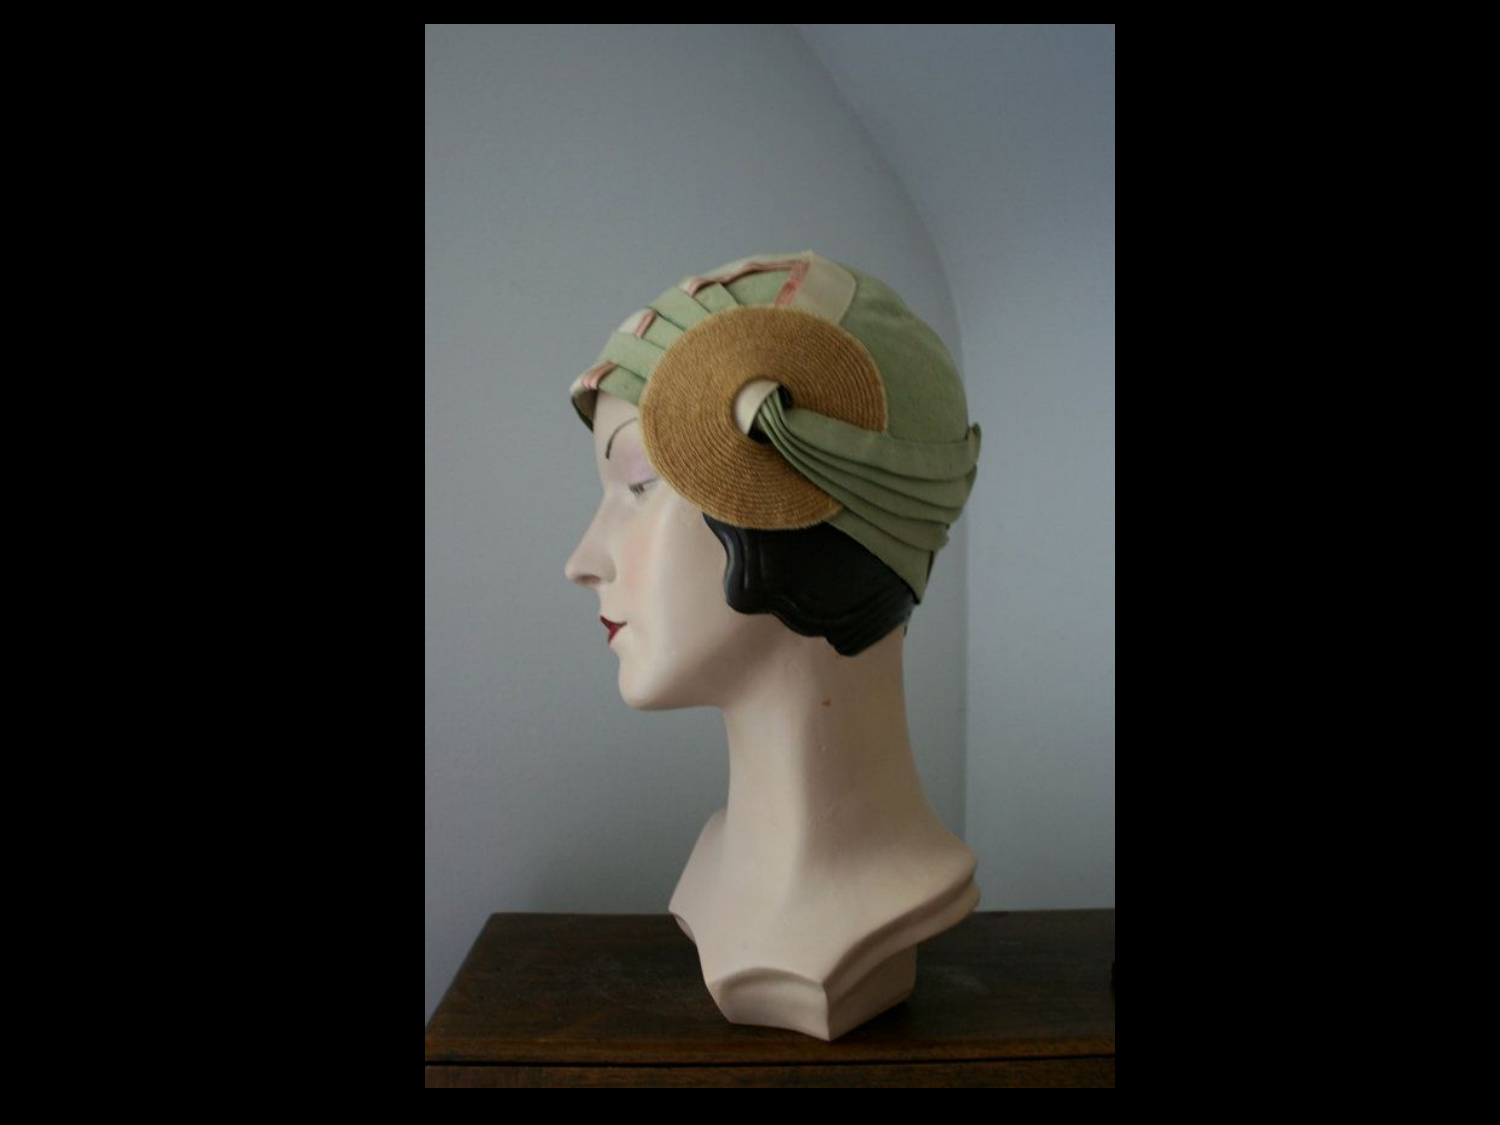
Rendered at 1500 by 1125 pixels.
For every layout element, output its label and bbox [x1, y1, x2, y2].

picture [424, 24, 1115, 1088]
